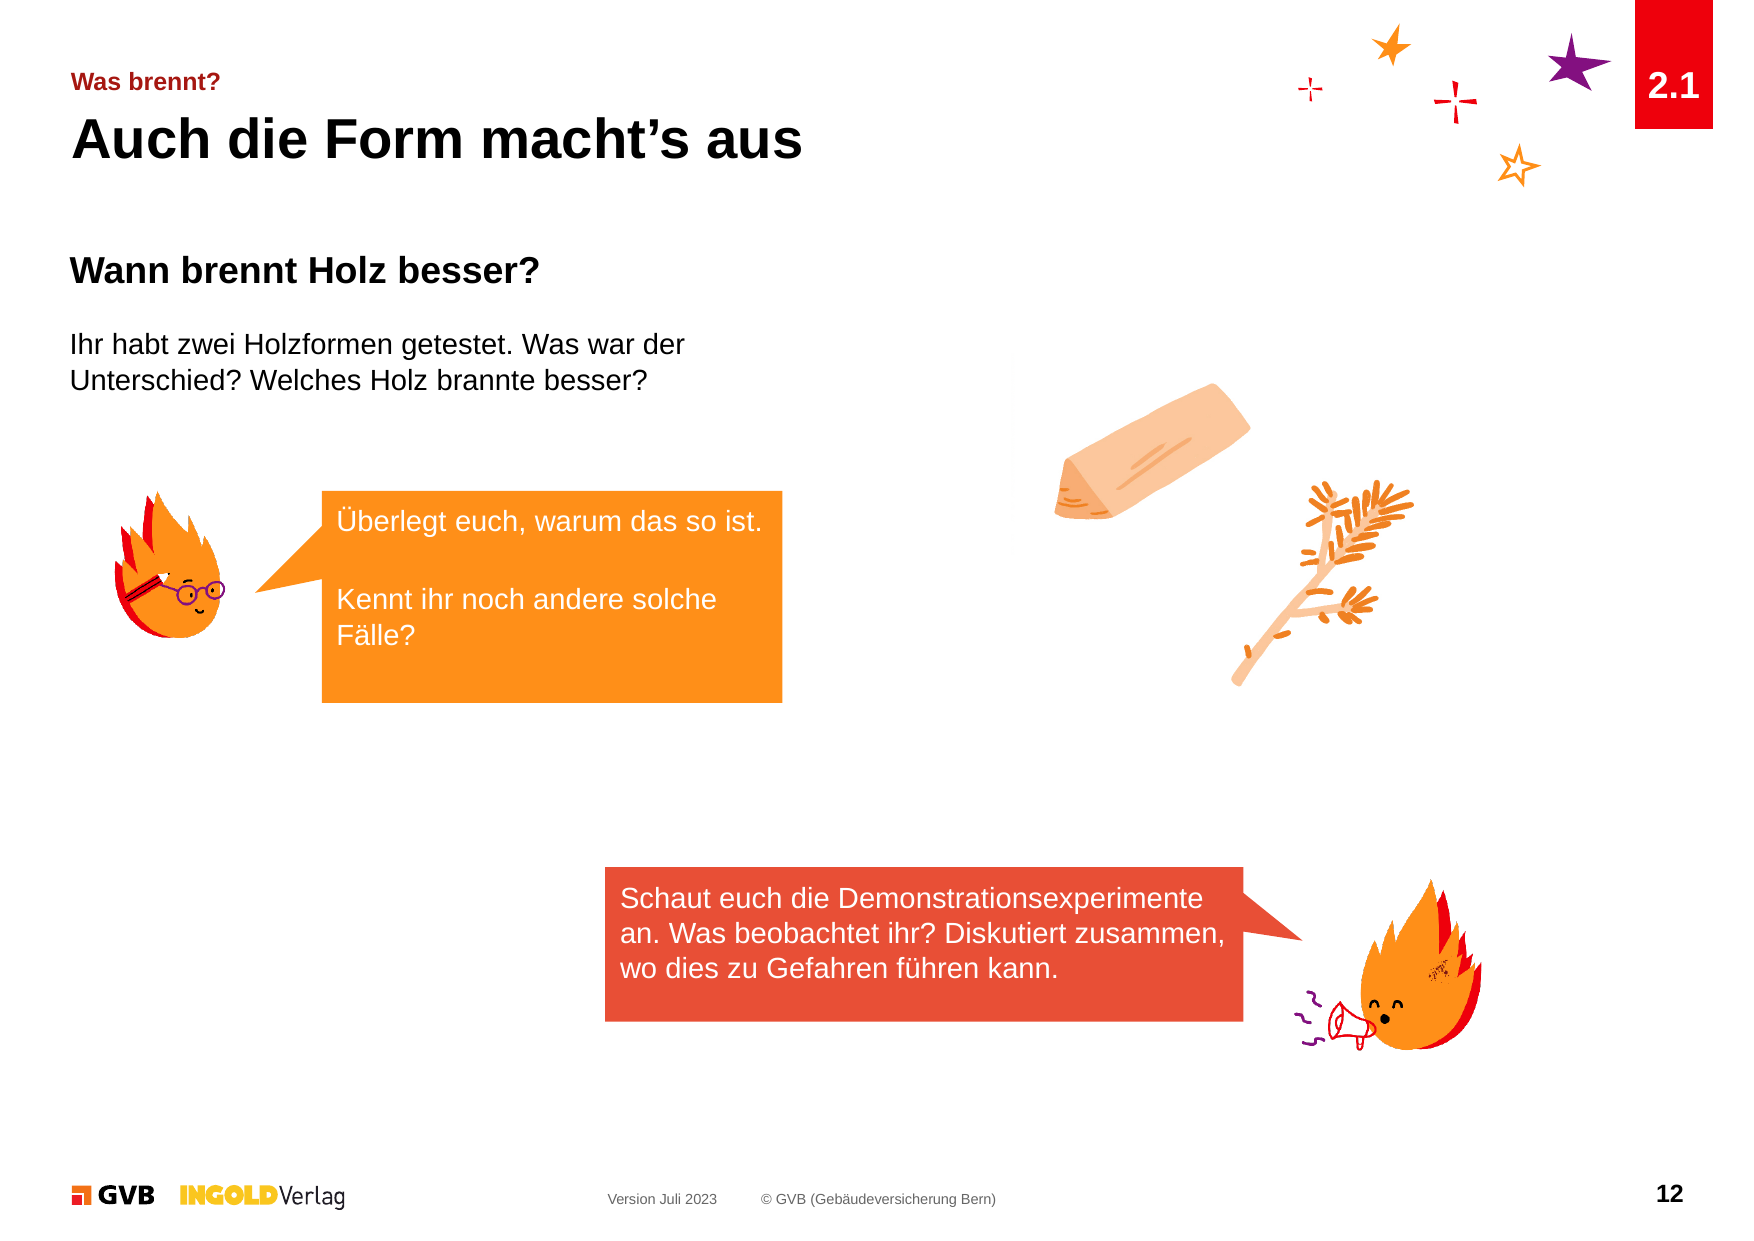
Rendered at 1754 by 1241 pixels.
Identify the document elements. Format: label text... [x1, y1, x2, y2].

text_box Überlegt euch, warum das so ist. Kennt ihr noch andere solche Fälle? [270, 489, 784, 704]
picture [1281, 856, 1506, 1081]
picture [1011, 353, 1454, 693]
title Auch die Form macht’s aus [71, 102, 1282, 189]
slide_number 12 [1576, 1177, 1685, 1204]
picture [69, 466, 270, 666]
list 2.1 [1635, 0, 1713, 129]
list Was brennt? [70, 70, 1282, 102]
footer Version Juli 2023 [607, 1189, 736, 1210]
text_box Schaut euch die Demonstrationsexperimente an. Was beobachtet ihr? Diskutiert zusammen, wo dies zu Gefahren führen kann. [604, 866, 1281, 1023]
list Wann brennt Holz besser? Ihr habt zwei Holzformen getestet. Was war der Unterschied? Welches Holz brannte besser? [69, 245, 862, 1169]
